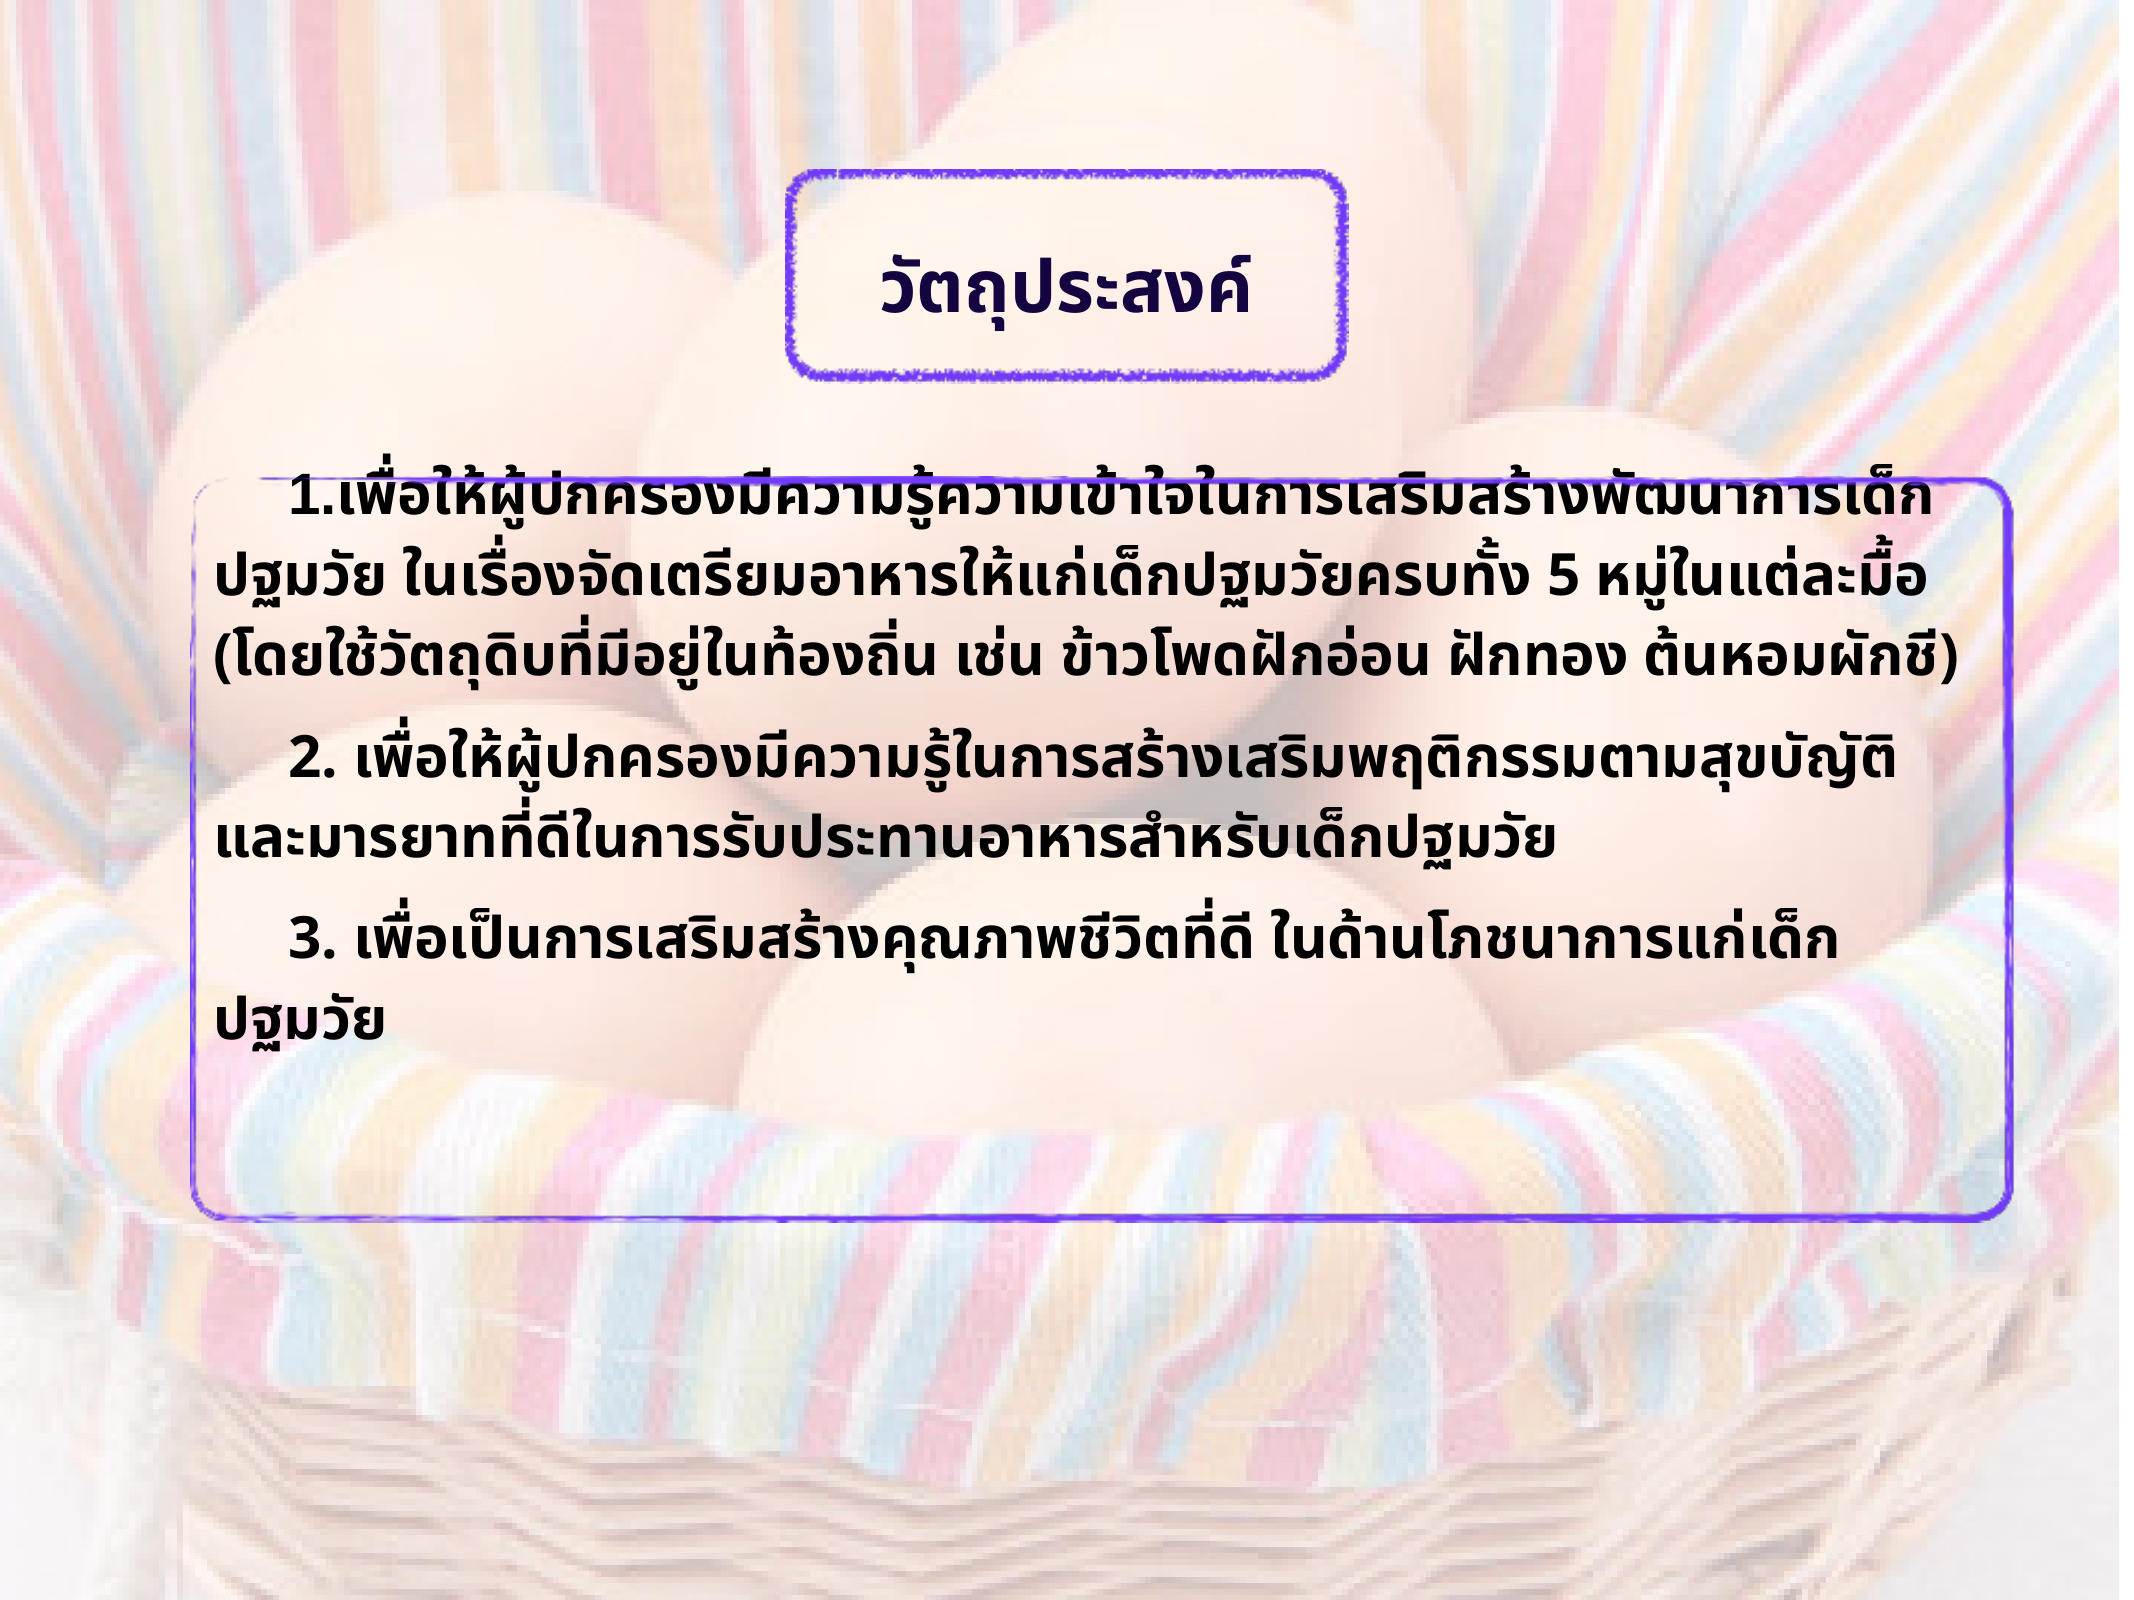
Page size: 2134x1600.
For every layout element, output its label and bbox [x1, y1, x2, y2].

text_box [190, 476, 2016, 1223]
picture [0, 0, 2119, 1600]
text_box [784, 169, 1349, 384]
